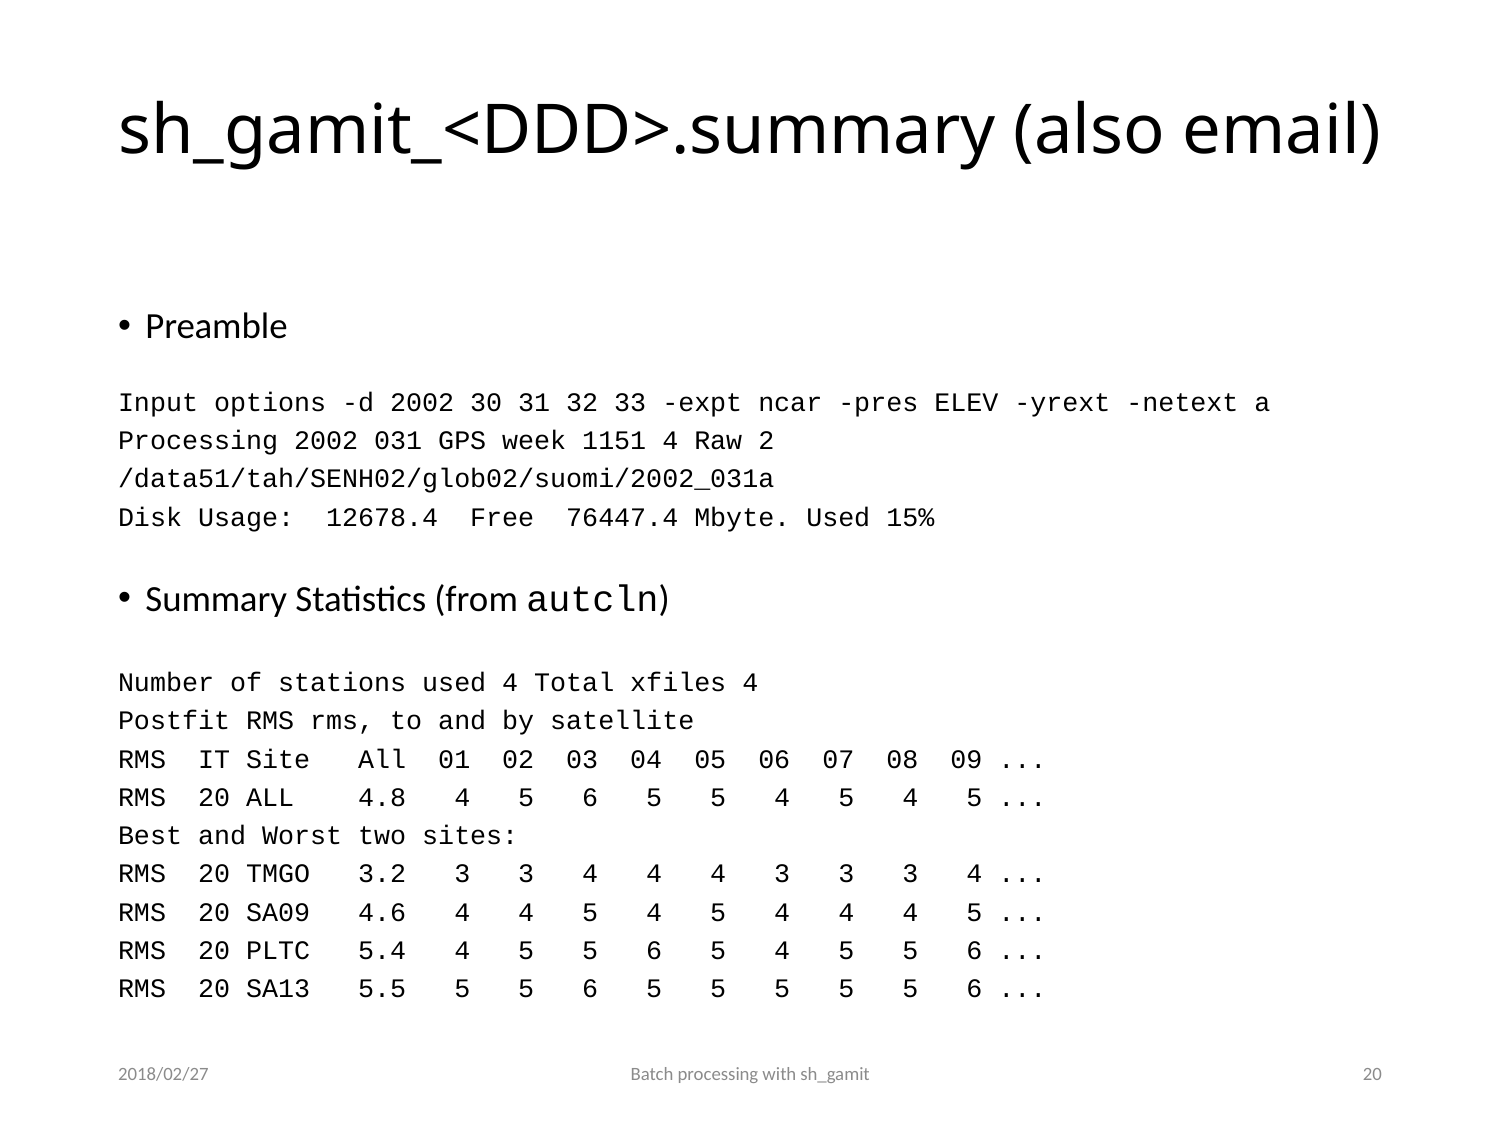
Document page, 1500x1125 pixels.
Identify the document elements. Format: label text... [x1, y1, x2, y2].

title sh_gamit_<DDD>.summary (also email) [103, 59, 1397, 278]
list Preamble Input options -d 2002 30 31 32 33 -expt ncar -pres ELEV -yrext -netext a Processing 2002 031 GPS week 1151 4 Raw 2 /data51/tah/SENH02/glob02/suomi/2002_031a Disk Usage: 12678.4 Free 76447.4 Mbyte. Used 15% Summary Statistics (from autcln) Number of stations used 4 Total xfiles 4 Postfit RMS rms, to and by satellite RMS IT Site All 01 02 03 04 05 06 07 08 09 ... RMS 20 ALL 4.8 4 5 6 5 5 4 5 4 5 ... Best and Worst two sites: RMS 20 TMGO 3.2 3 3 4 4 4 3 3 3 4 ... RMS 20 SA09 4.6 4 4 5 4 5 4 4 4 5 ... RMS 20 PLTC 5.4 4 5 5 6 5 4 5 5 6 ... RMS 20 SA13 5.5 5 5 6 5 5 5 5 5 6 ... [103, 299, 1397, 1014]
slide_number 19 [1059, 1042, 1397, 1103]
footer Batch processing with sh_gamit [496, 1042, 1004, 1103]
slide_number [103, 1042, 441, 1103]
